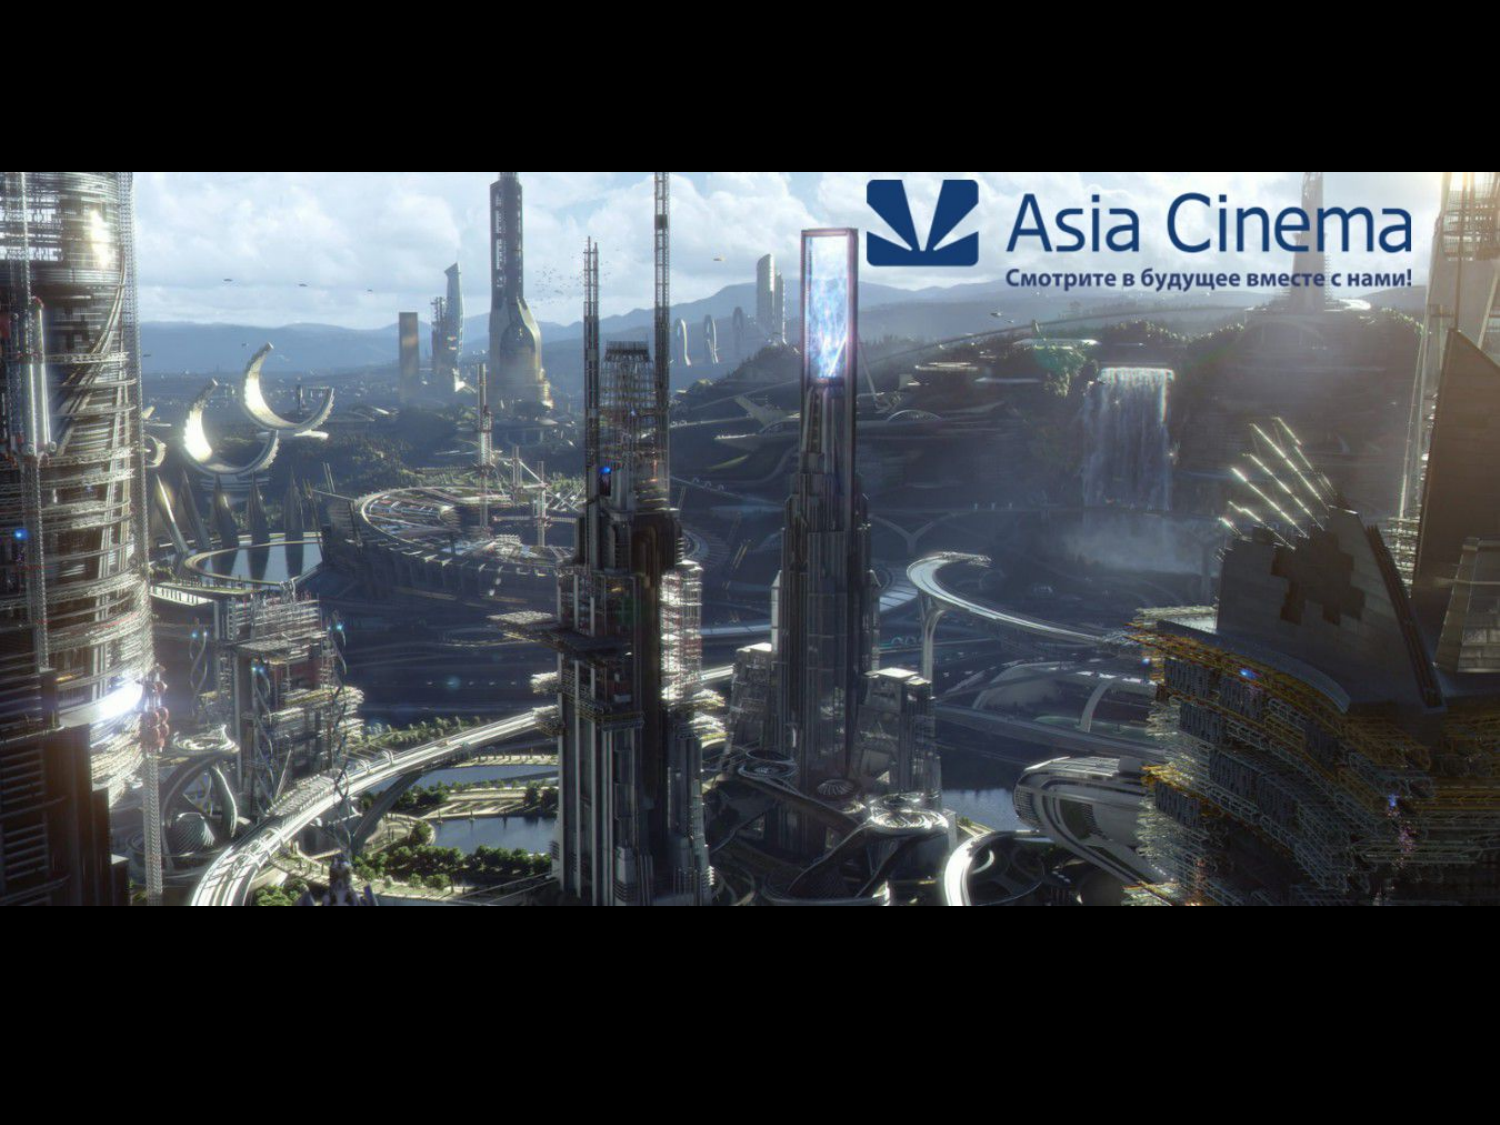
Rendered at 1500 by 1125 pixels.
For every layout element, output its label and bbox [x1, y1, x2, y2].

picture [0, 172, 1500, 907]
